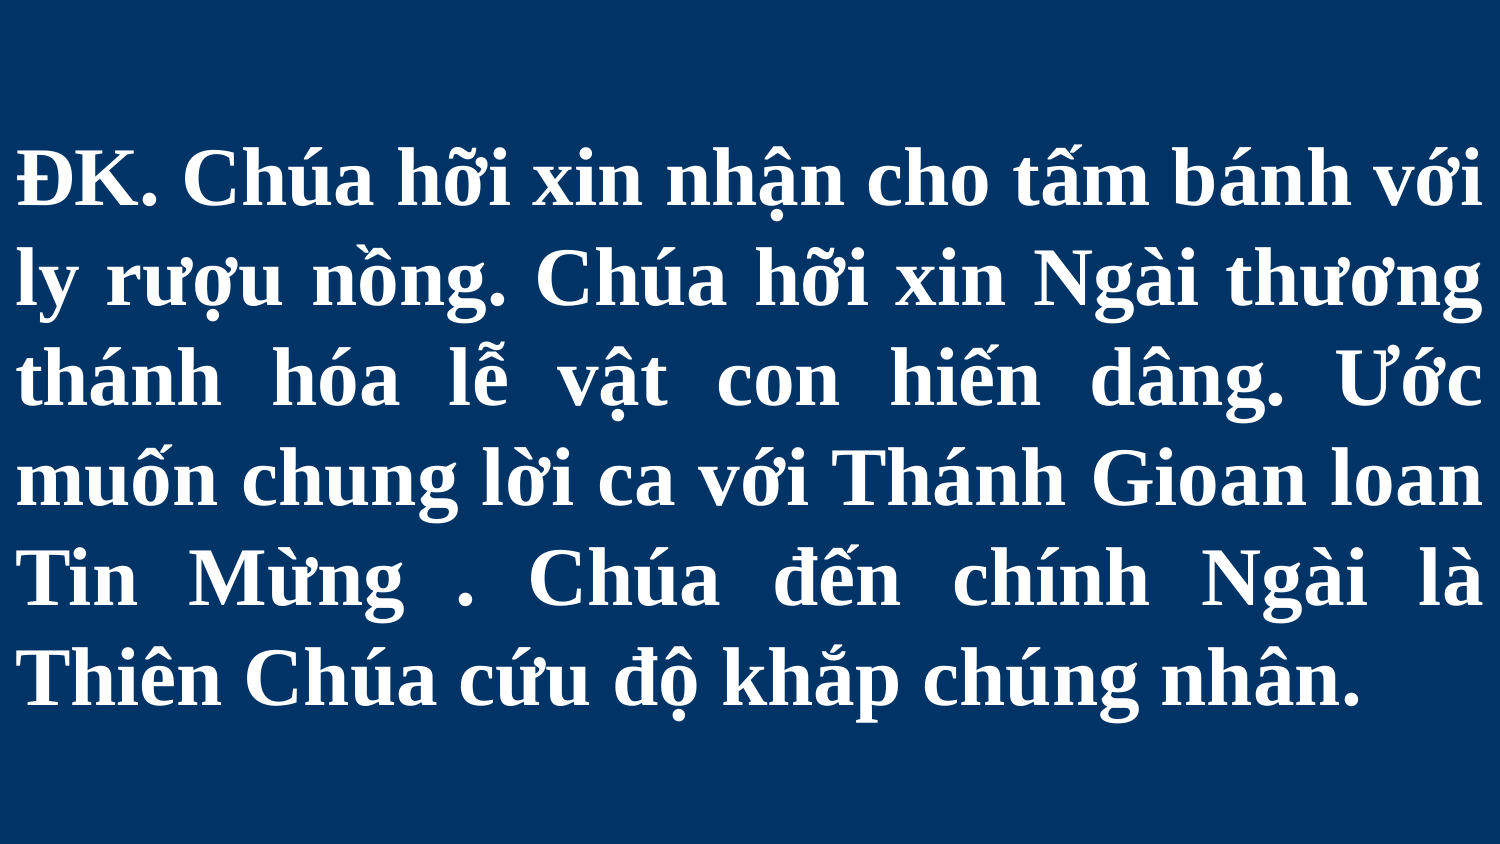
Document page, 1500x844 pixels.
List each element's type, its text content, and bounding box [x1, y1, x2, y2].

title ĐK. Chúa hỡi xin nhận cho tấm bánh với ly rượu nồng. Chúa hỡi xin Ngài thương thánh hóa lễ vật con hiến dâng. Ước muốn chung lời ca với Thánh Gioan loan Tin Mừng . Chúa đến chính Ngài là Thiên Chúa cứu độ khắp chúng nhân. [0, 0, 1500, 844]
